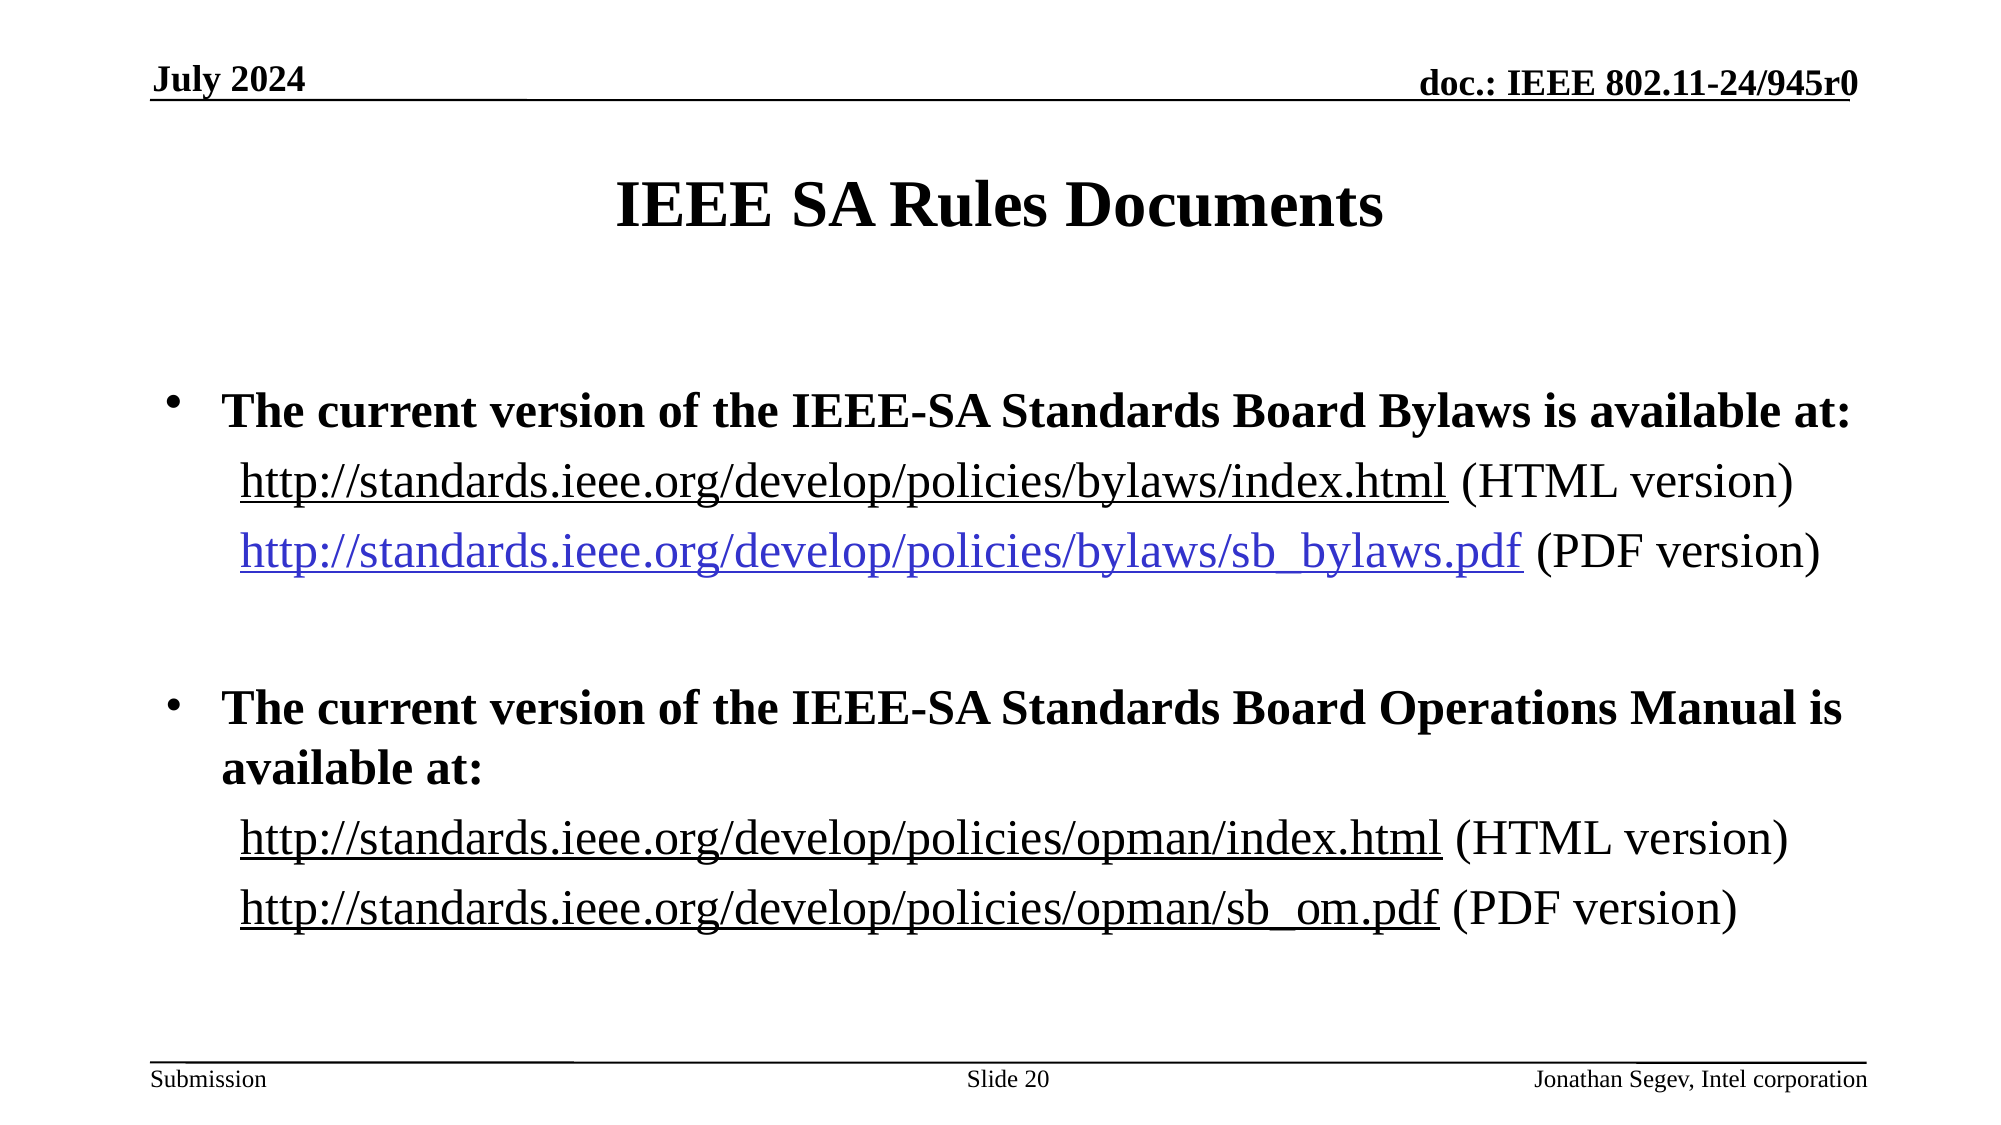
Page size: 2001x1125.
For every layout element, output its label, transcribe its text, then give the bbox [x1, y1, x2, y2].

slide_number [152, 54, 563, 100]
footer Jonathan Segev, Intel corporation [1171, 1061, 1869, 1093]
slide_number Slide 20 [950, 1061, 1067, 1123]
title IEEE SA Rules Documents [149, 112, 1850, 288]
list The current version of the IEEE-SA Standards Board Bylaws is available at: http://standards.ieee.org/develop/policies/bylaws/index.html (HTML version) http://standards.ieee.org/develop/policies/bylaws/sb_bylaws.pdf (PDF version) The current version of the IEEE-SA Standards Board Operations Manual is available at: http://standards.ieee.org/develop/policies/opman/index.html (HTML version) http://standards.ieee.org/develop/policies/opman/sb_om.pdf (PDF version) [149, 299, 1922, 1000]
